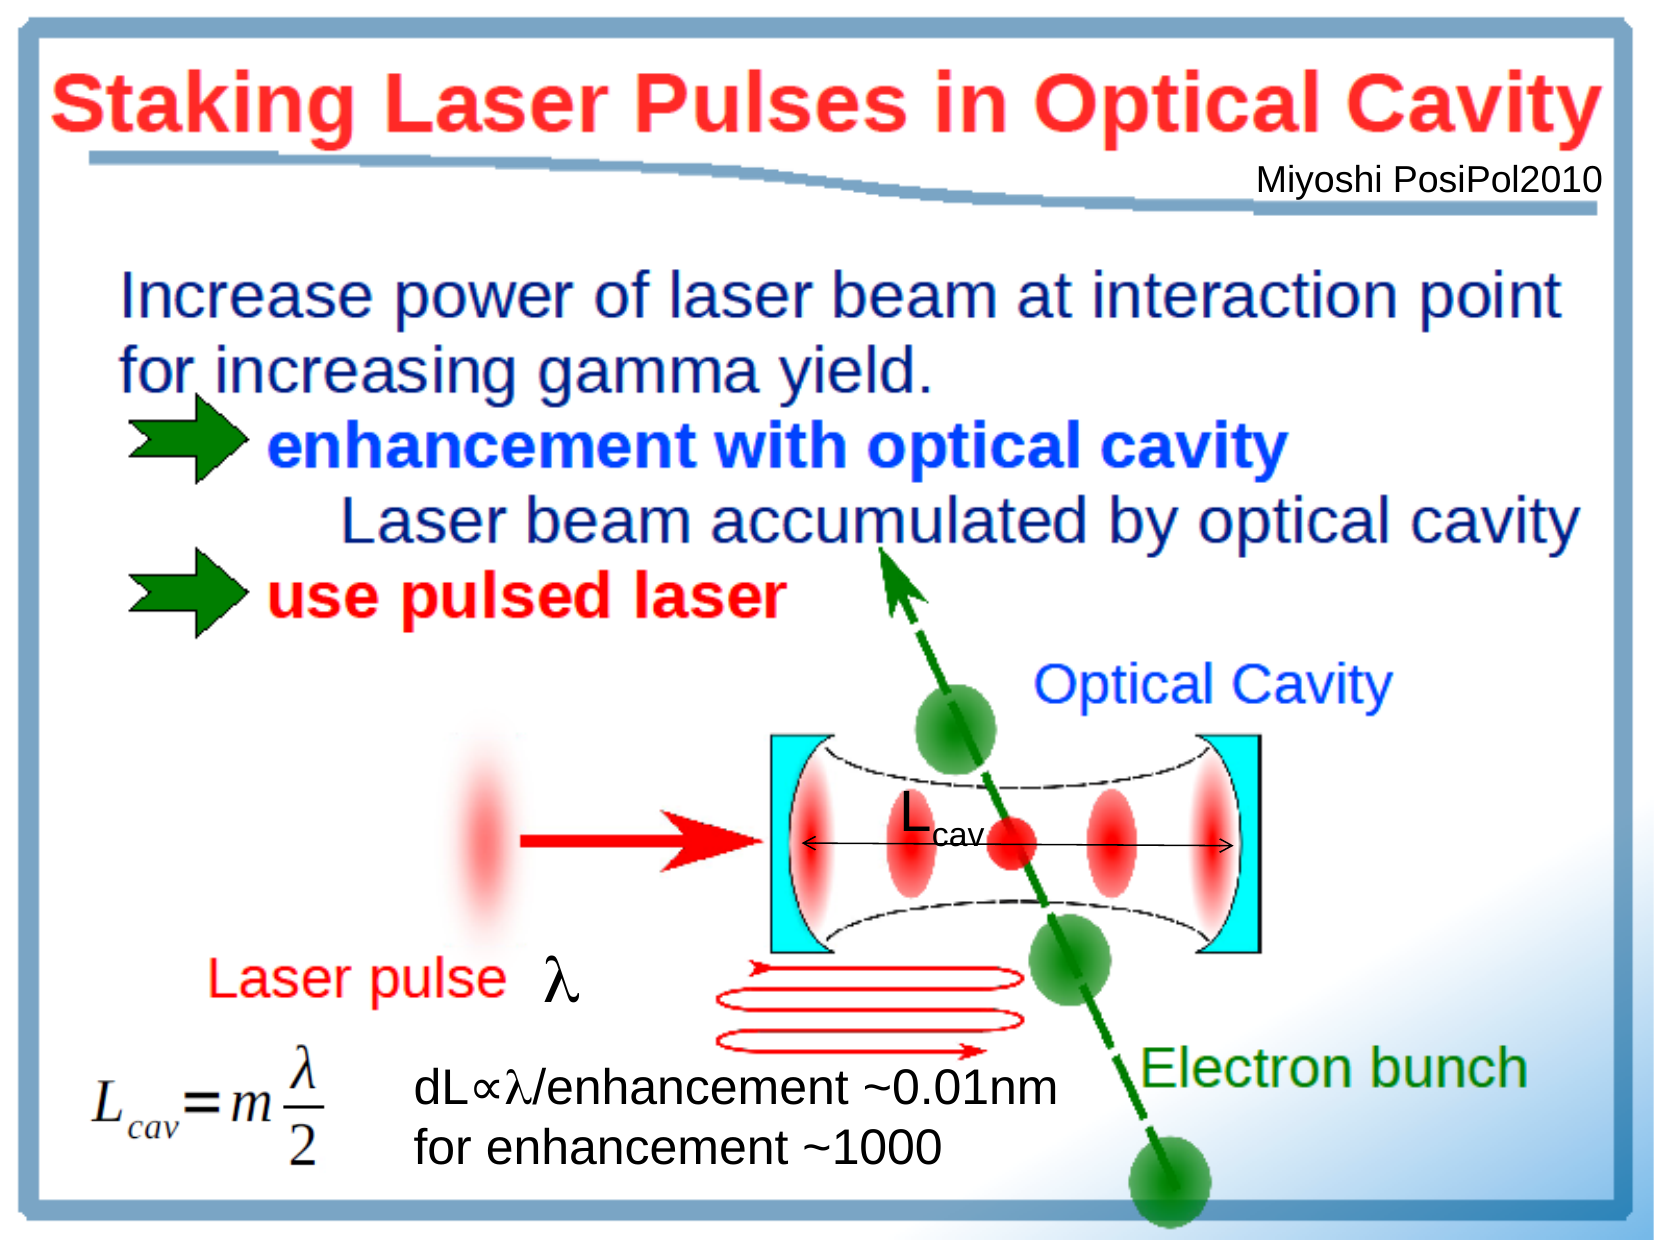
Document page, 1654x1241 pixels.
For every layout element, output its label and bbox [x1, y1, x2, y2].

text_box [801, 842, 1234, 846]
picture [81, 1028, 326, 1174]
text_box [0, 0, 1654, 1240]
